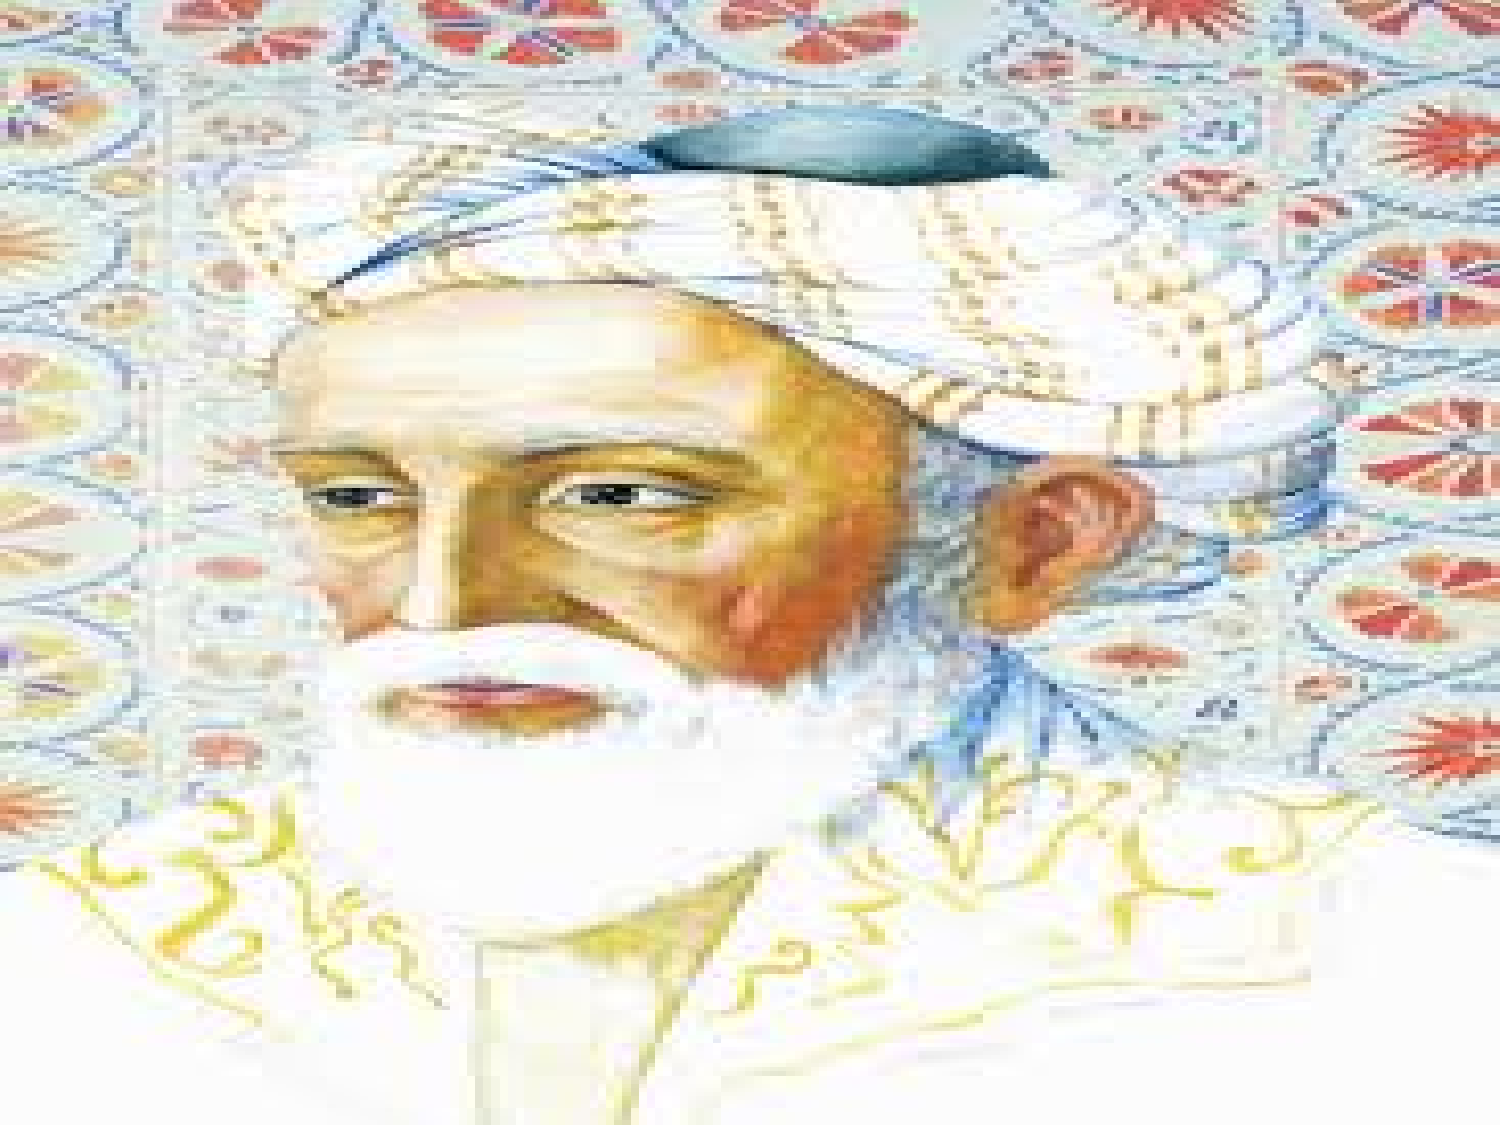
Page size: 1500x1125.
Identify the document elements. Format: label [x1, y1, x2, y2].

list [0, 0, 1500, 1125]
